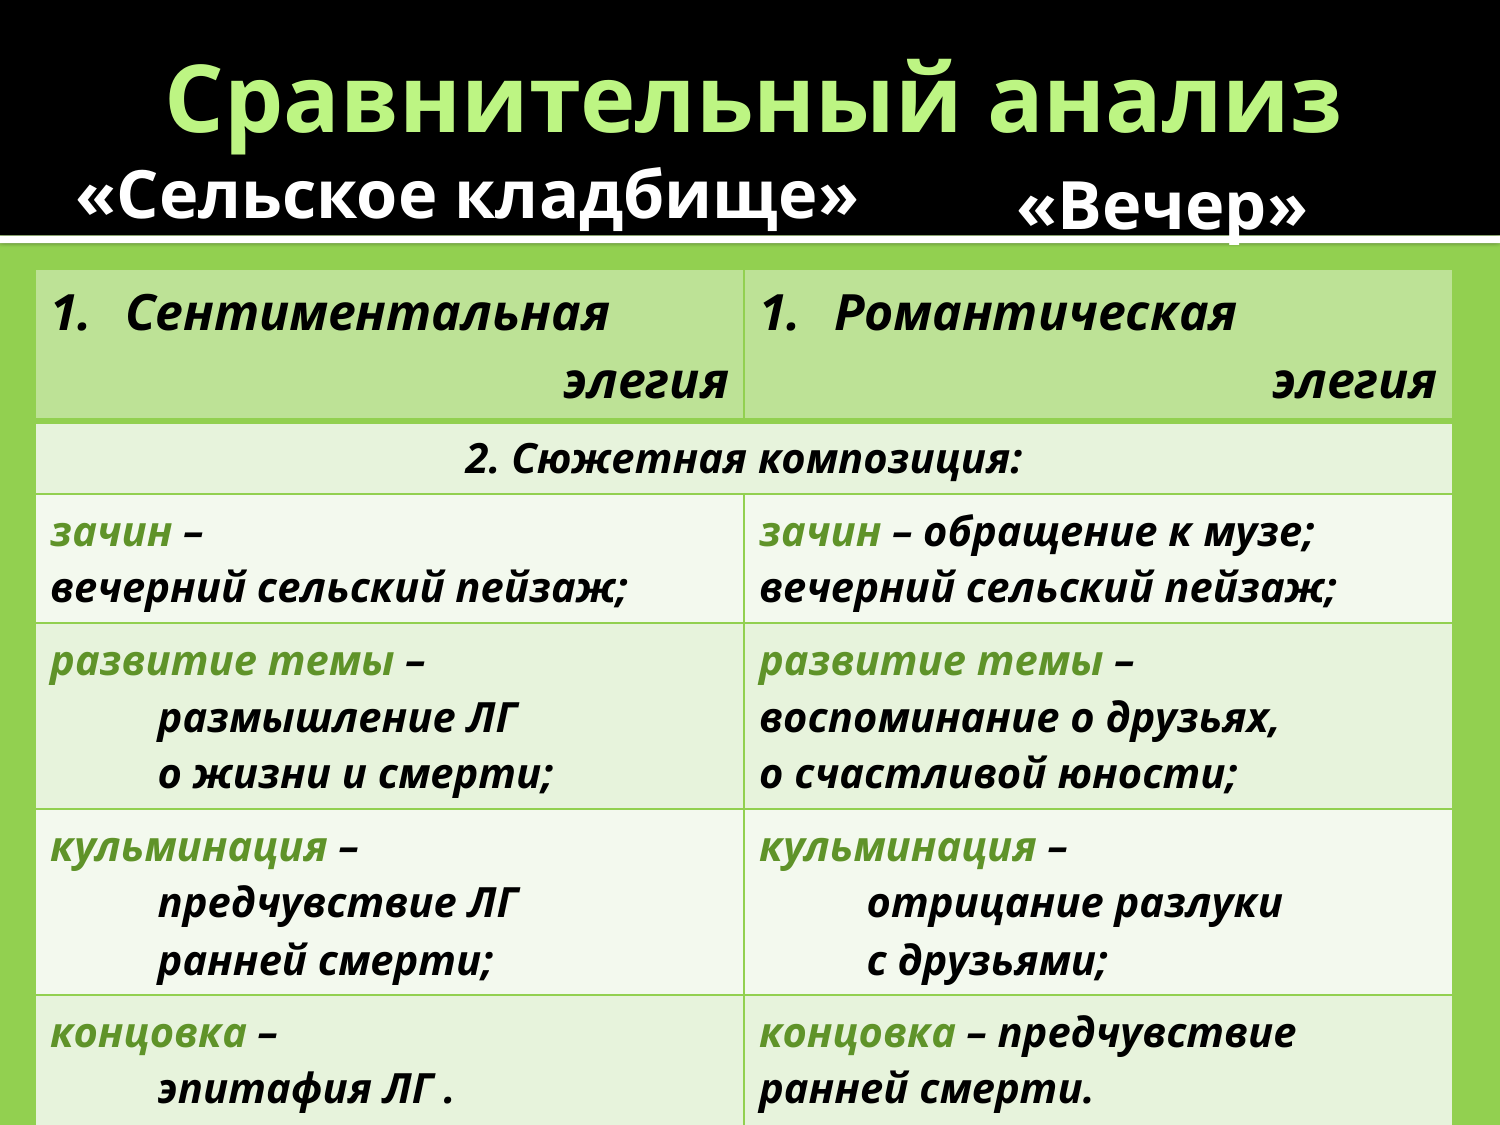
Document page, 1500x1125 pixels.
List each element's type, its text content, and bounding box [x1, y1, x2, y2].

table_cell развитие темы – воспоминание о друзьях, о счастливой юности; [745, 624, 1452, 808]
table_cell зачин – обращение к музе; вечерний сельский пейзаж; [745, 495, 1452, 622]
title Сравнительный анализ [75, 24, 1425, 164]
table_cell кульминация – предчувствие ЛГ ранней смерти; [36, 810, 743, 994]
table_cell 2. Сюжетная композиция: [36, 424, 1452, 493]
table_cell концовка – эпитафия ЛГ . [36, 996, 743, 1125]
list «Вечер» [937, 140, 1378, 258]
table_cell развитие темы – размышление ЛГ о жизни и смерти; [36, 624, 743, 808]
list «Сельское кладбище» [35, 128, 891, 247]
table_cell зачин – вечерний сельский пейзаж; [36, 495, 743, 622]
table_header Сентиментальная элегия [36, 270, 743, 418]
table_cell концовка – предчувствие ранней смерти. [745, 996, 1452, 1125]
table_cell кульминация – отрицание разлуки с друзьями; [745, 810, 1452, 994]
table_header Романтическая элегия [745, 270, 1452, 418]
